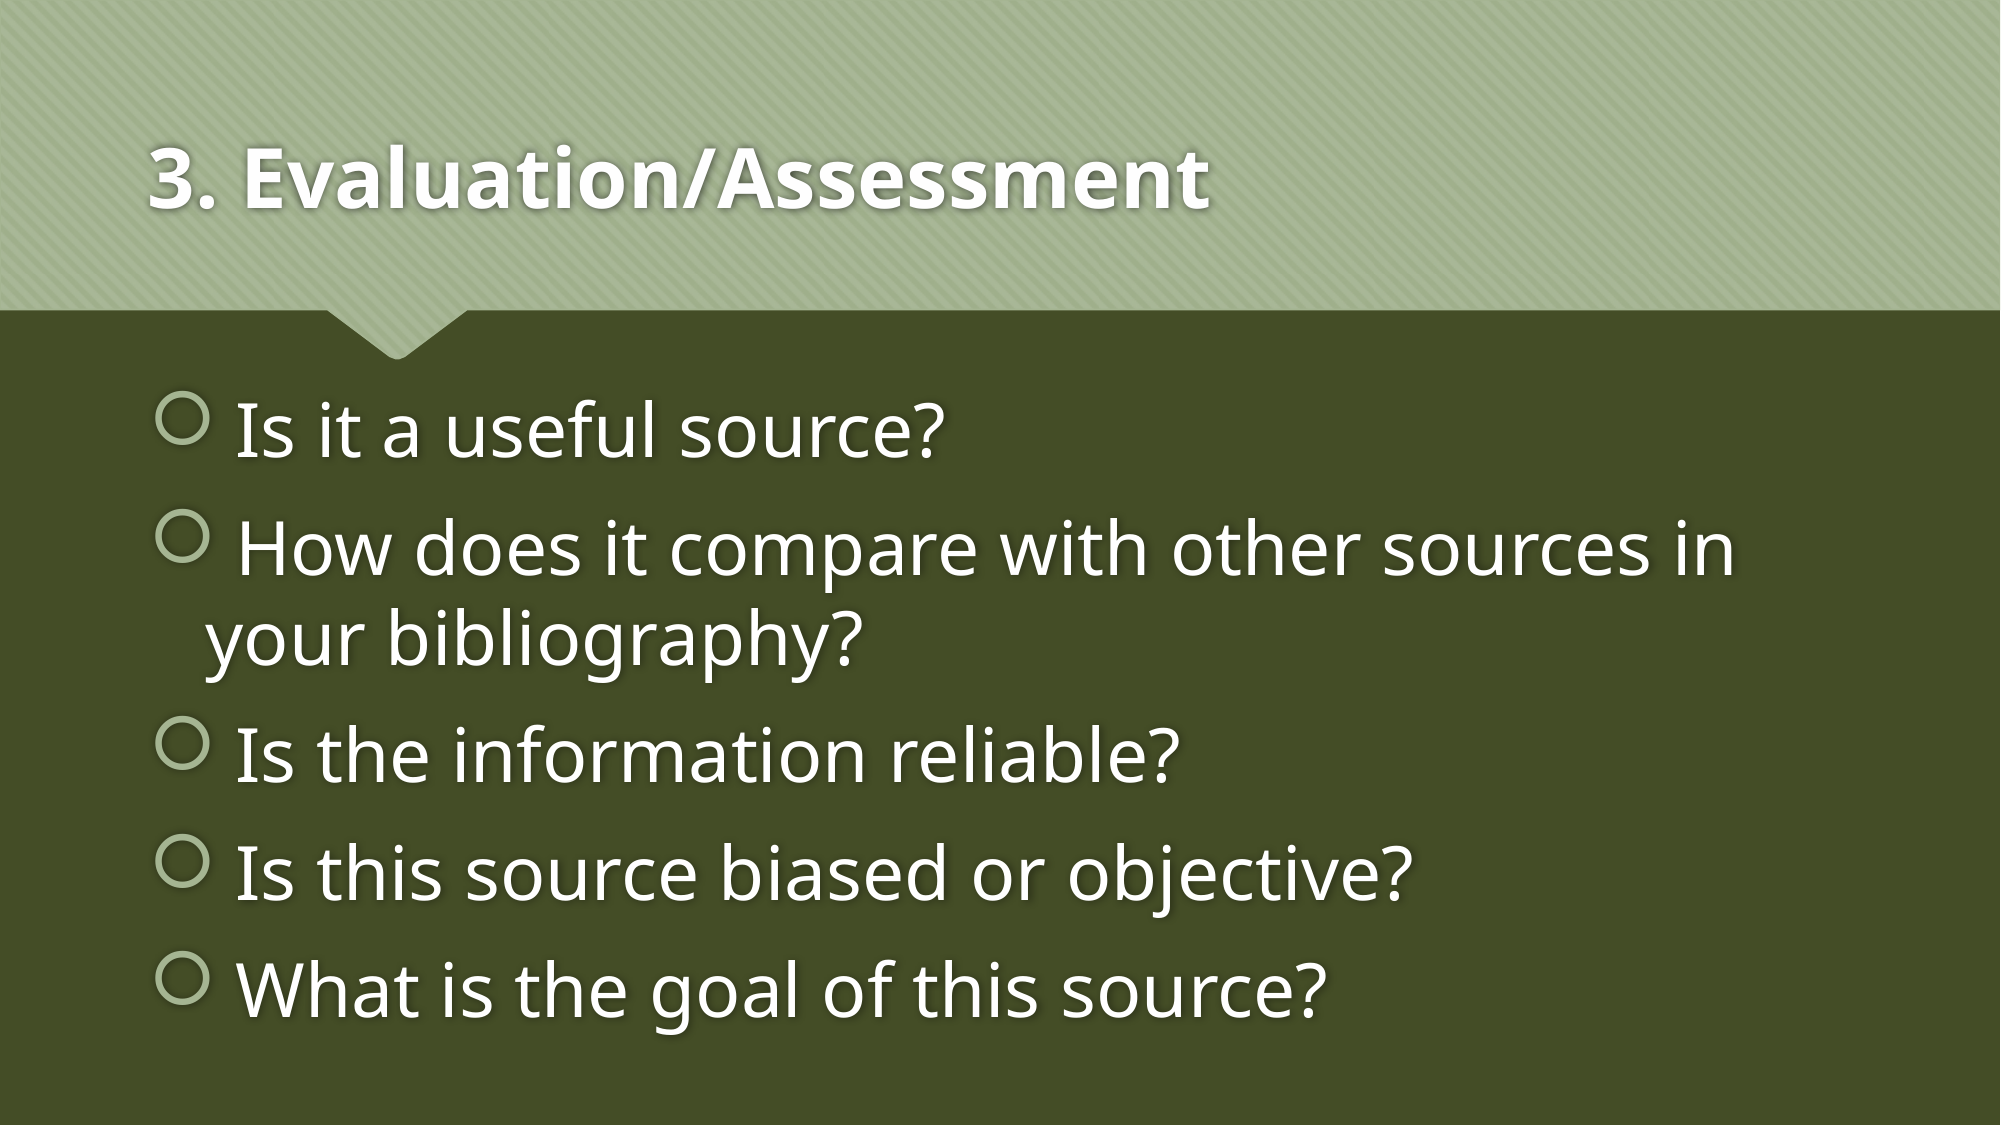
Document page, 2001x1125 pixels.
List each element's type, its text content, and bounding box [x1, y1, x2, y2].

title 3. Evaluation/Assessment [132, 73, 1868, 233]
list Is it a useful source? How does it compare with other sources in your bibliography? Is the information reliable? Is this source biased or objective? What is the goal of this source? [134, 364, 1866, 1052]
